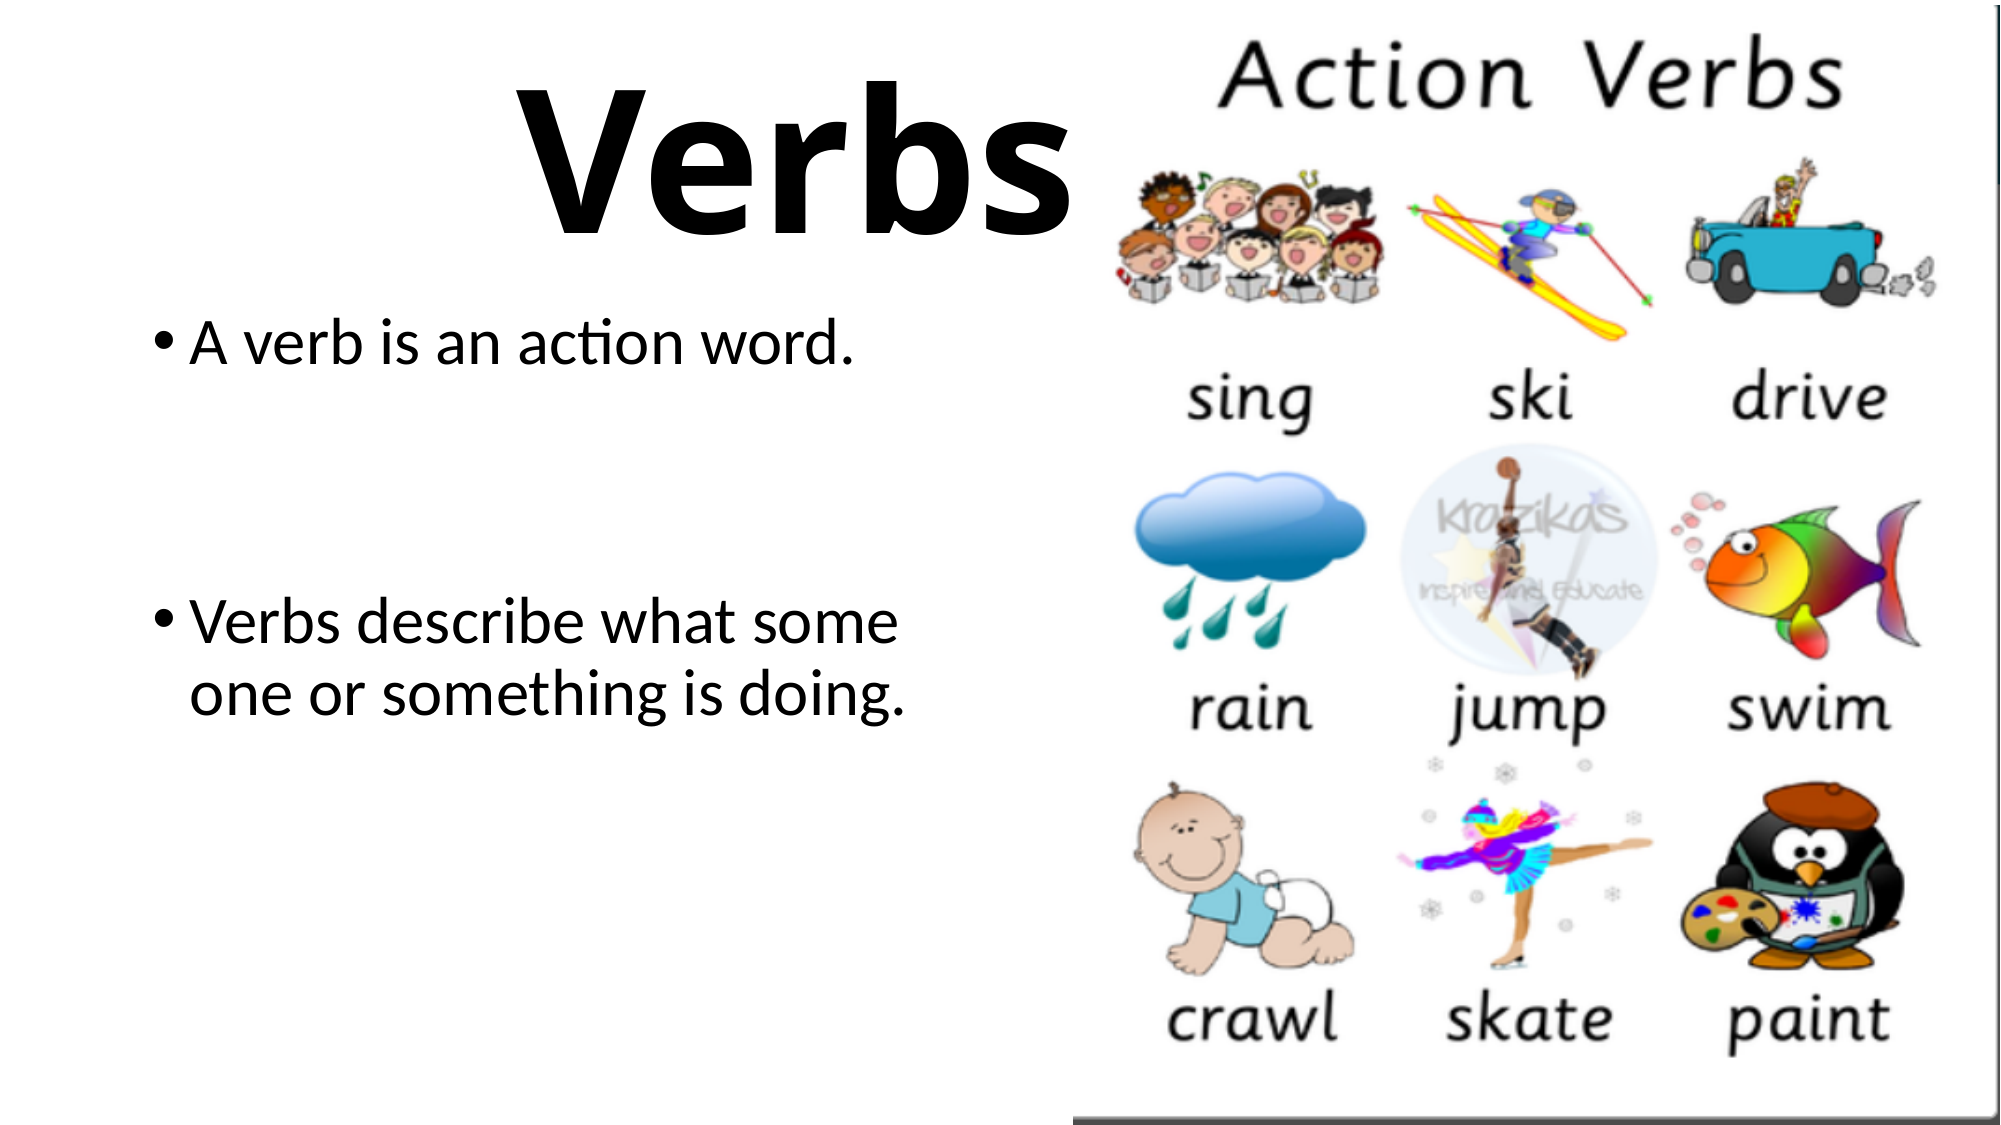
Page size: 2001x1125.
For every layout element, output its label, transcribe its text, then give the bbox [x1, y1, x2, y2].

list A verb is an action word. Verbs describe what some one or something is doing. [137, 299, 988, 1014]
title Verbs [137, 59, 1073, 278]
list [1073, 5, 2000, 1125]
